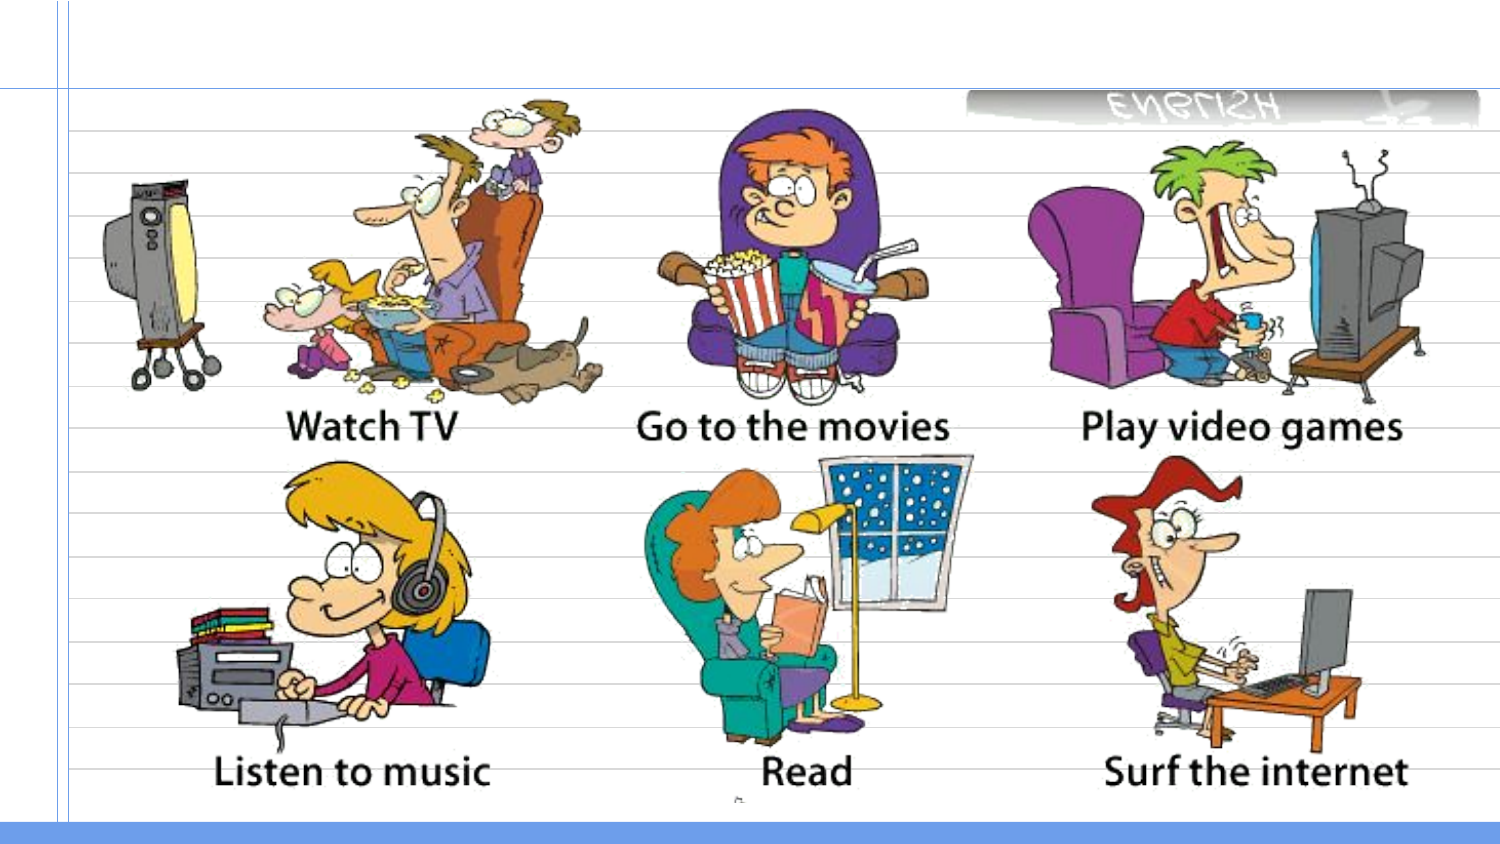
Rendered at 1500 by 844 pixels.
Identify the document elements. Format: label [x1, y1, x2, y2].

picture [24, 90, 1500, 803]
